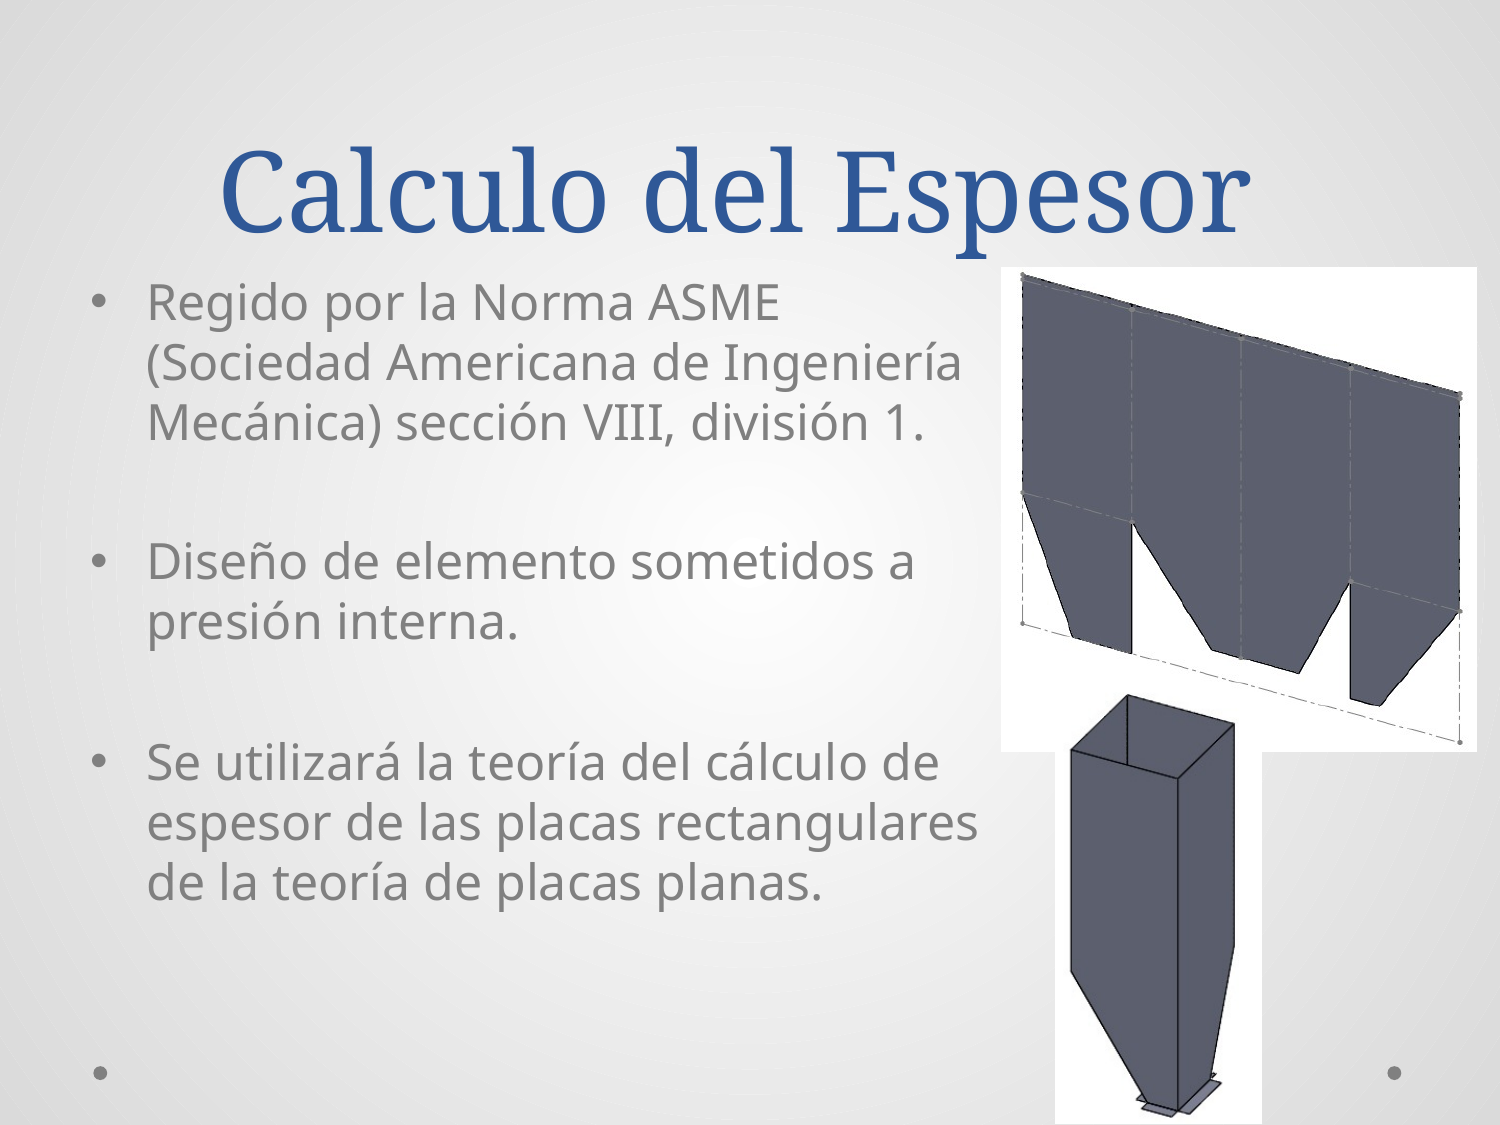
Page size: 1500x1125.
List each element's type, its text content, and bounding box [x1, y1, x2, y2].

list Regido por la Norma ASME (Sociedad Americana de Ingeniería Mecánica) sección VIII, división 1. Diseño de elemento sometidos a presión interna. Se utilizará la teoría del cálculo de espesor de las placas rectangulares de la teoría de placas planas. [75, 262, 1010, 1005]
title Calculo del Espesor [75, 0, 1425, 263]
picture [1000, 266, 1478, 1124]
